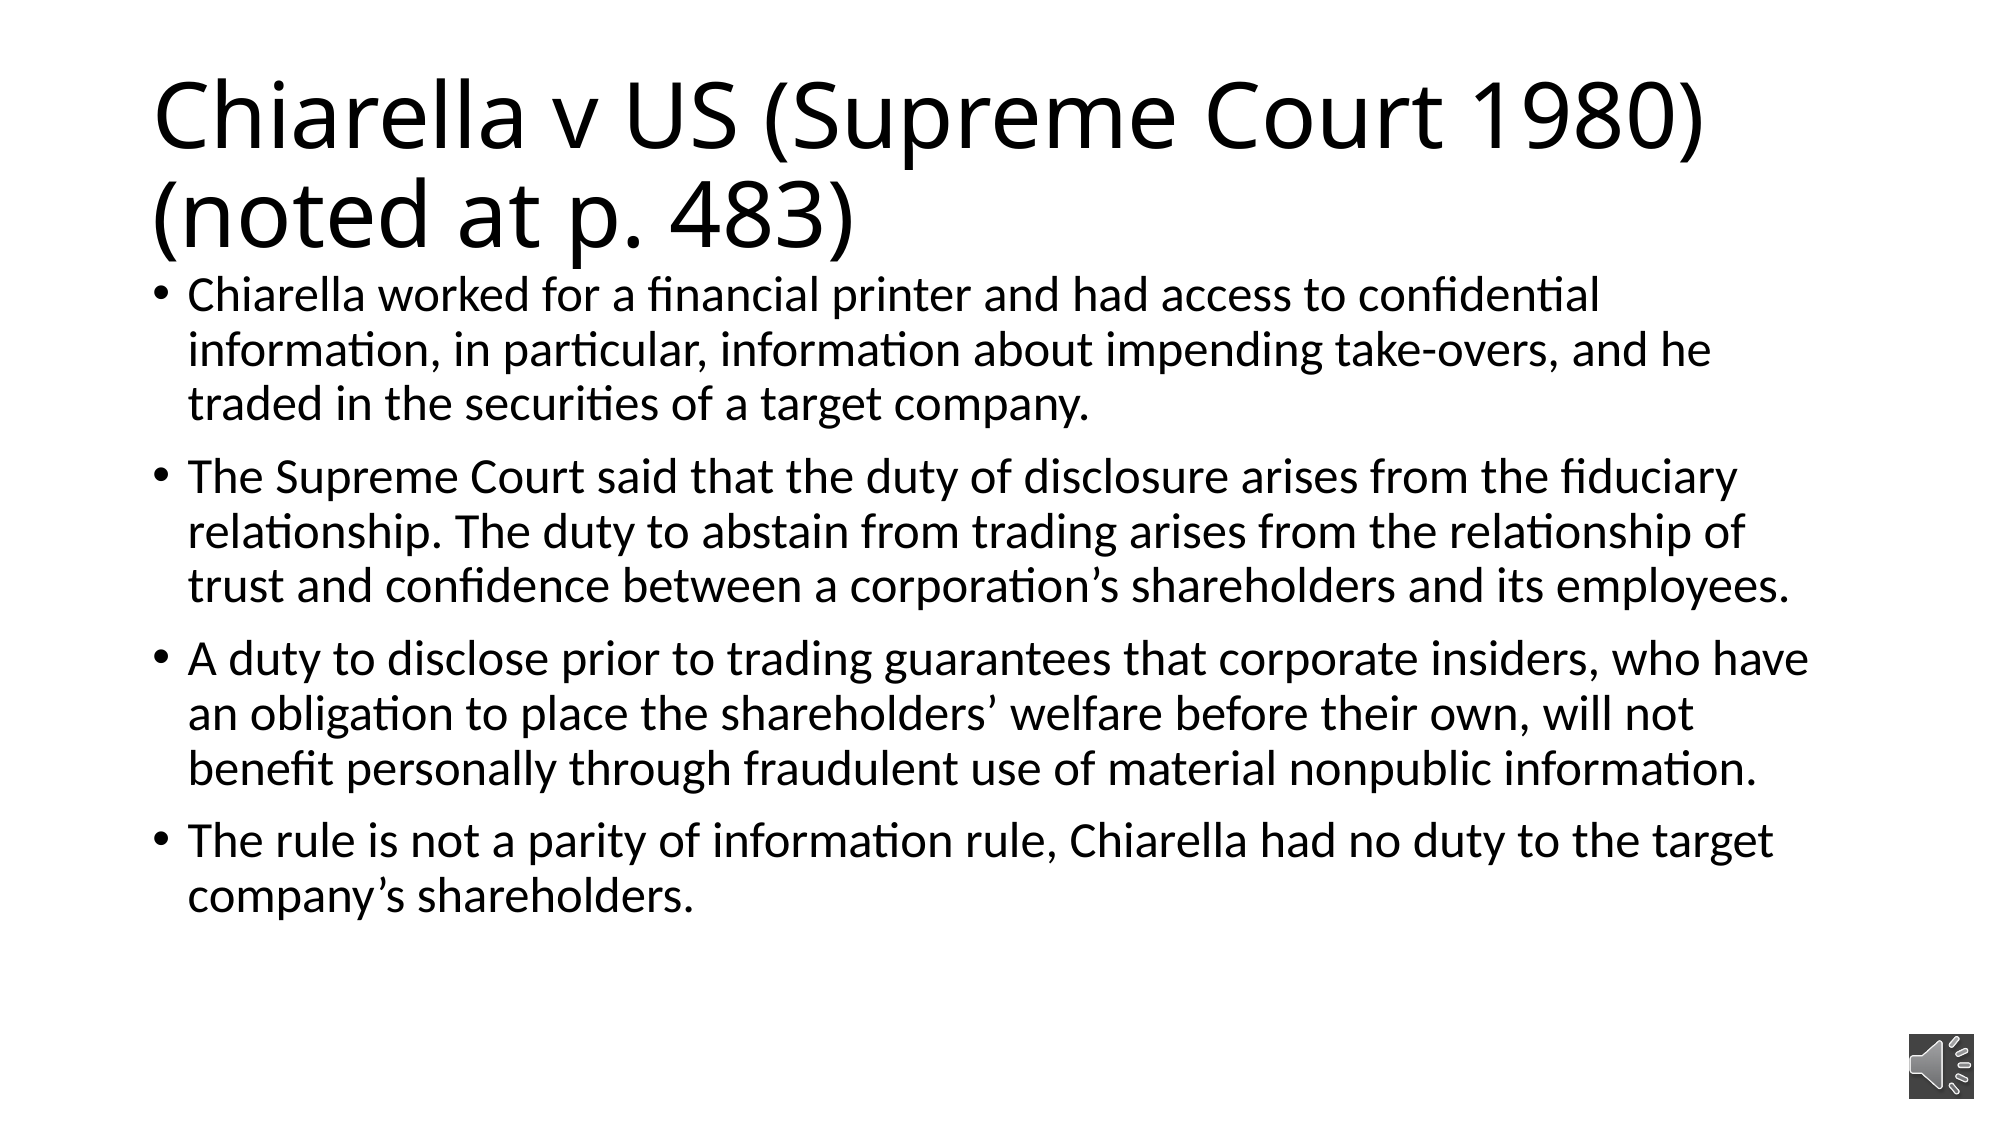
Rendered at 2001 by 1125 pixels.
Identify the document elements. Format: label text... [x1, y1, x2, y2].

title Chiarella v US (Supreme Court 1980)(noted at p. 483) [137, 59, 1863, 260]
picture [1908, 1033, 1975, 1100]
list Chiarella worked for a financial printer and had access to confidential information, in particular, information about impending take-overs, and he traded in the securities of a target company. The Supreme Court said that the duty of disclosure arises from the fiduciary relationship. The duty to abstain from trading arises from the relationship of trust and confidence between a corporation’s shareholders and its employees. A duty to disclose prior to trading guarantees that corporate insiders, who have an obligation to place the shareholders’ welfare before their own, will not benefit personally through fraudulent use of material nonpublic information. The rule is not a parity of information rule, Chiarella had no duty to the target company’s shareholders. [137, 260, 1863, 1014]
